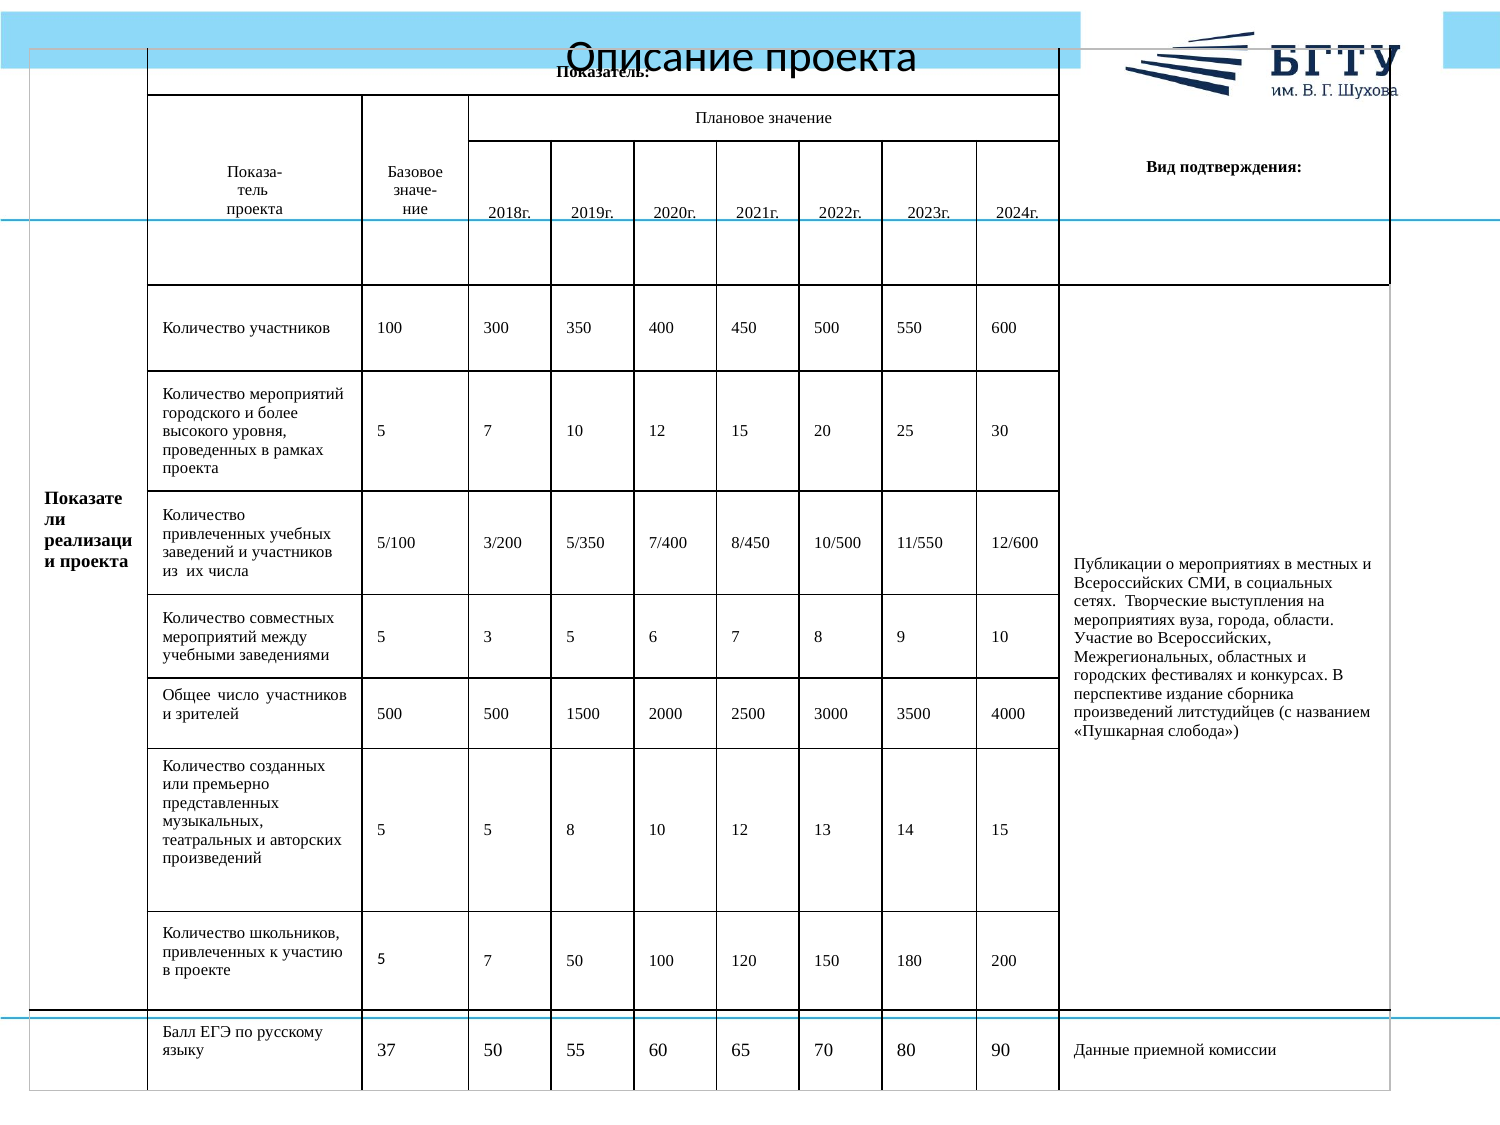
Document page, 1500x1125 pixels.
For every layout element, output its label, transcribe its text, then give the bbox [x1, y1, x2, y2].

table_cell Количество созданных или премьерно представленных музыкальных, театральных и авторских произведений [148, 749, 361, 911]
table_cell 11/550 [883, 492, 976, 594]
table_cell 7/400 [635, 492, 716, 594]
table_cell Показа- тель проекта [148, 96, 361, 284]
table_cell 50 [469, 1011, 550, 1090]
table_cell 600 [977, 286, 1058, 370]
table_cell 3/200 [469, 492, 550, 594]
table_cell 8/450 [717, 492, 798, 594]
table_cell 5 [469, 749, 550, 911]
table_cell Количество привлеченных учебных заведений и участников из их числа [148, 492, 361, 594]
table_cell 100 [363, 286, 468, 370]
table_cell 12/600 [977, 492, 1058, 594]
table_cell Количество совместных мероприятий между учебными заведениями [148, 595, 361, 677]
table_cell 1500 [552, 679, 633, 748]
table_cell 10 [552, 372, 633, 490]
table_cell 450 [717, 286, 798, 370]
table_cell 9 [883, 595, 976, 677]
table_cell 70 [800, 1011, 881, 1090]
table_cell 80 [883, 1011, 976, 1090]
table_cell 2018г. [469, 142, 550, 284]
picture [0, 0, 1500, 1125]
table_cell 180 [883, 912, 976, 1009]
table_cell 5 [363, 749, 468, 911]
table_cell 20 [800, 372, 881, 490]
table_cell 6 [635, 595, 716, 677]
table_cell 2020г. [635, 142, 716, 284]
table_cell 400 [635, 286, 716, 370]
table_cell 2000 [635, 679, 716, 748]
table_cell 2024г. [977, 142, 1058, 284]
table_cell 550 [883, 286, 976, 370]
table_cell 10/500 [800, 492, 881, 594]
table_cell 12 [635, 372, 716, 490]
table_cell 5 [363, 912, 468, 1009]
table_header Показатели реализации проекта [30, 50, 147, 1009]
table_cell 3500 [883, 679, 976, 748]
table_cell 120 [717, 912, 798, 1009]
table_cell 4000 [977, 679, 1058, 748]
table_cell 15 [717, 372, 798, 490]
table_cell 300 [469, 286, 550, 370]
table_cell 7 [717, 595, 798, 677]
table_cell Базовое значе- ние [363, 96, 468, 284]
table_cell 10 [977, 595, 1058, 677]
table_cell Плановое значение [469, 96, 1058, 140]
table_cell Данные приемной комиссии [1060, 1011, 1389, 1090]
table_cell 3000 [800, 679, 881, 748]
table_cell 7 [469, 372, 550, 490]
table_cell 14 [883, 749, 976, 911]
table_cell 150 [800, 912, 881, 1009]
table_cell 65 [717, 1011, 798, 1090]
table_cell 500 [363, 679, 468, 748]
table_header Показатель: [148, 50, 1058, 94]
table_cell 90 [977, 1011, 1058, 1090]
table_cell Общее число участников и зрителей [148, 679, 361, 748]
table_cell Количество мероприятий городского и более высокого уровня, проведенных в рамках проекта [148, 372, 361, 490]
table_cell 55 [552, 1011, 633, 1090]
table_cell 25 [883, 372, 976, 490]
table_cell 5/100 [363, 492, 468, 594]
table_cell 5 [552, 595, 633, 677]
table_cell 10 [635, 749, 716, 911]
table_cell 15 [977, 749, 1058, 911]
table_cell 100 [635, 912, 716, 1009]
table_cell 5 [363, 372, 468, 490]
table_cell 7 [469, 912, 550, 1009]
table_cell 3 [469, 595, 550, 677]
table_cell 60 [635, 1011, 716, 1090]
table_cell 2023г. [883, 142, 976, 284]
table_cell 2500 [717, 679, 798, 748]
table_header Вид подтверждения: [1060, 50, 1389, 284]
table_cell 2021г. [717, 142, 798, 284]
table_cell 350 [552, 286, 633, 370]
table_cell 8 [800, 595, 881, 677]
table_cell 200 [977, 912, 1058, 1009]
table_cell 2022г. [800, 142, 881, 284]
table_cell 500 [469, 679, 550, 748]
table_cell Количество участников [148, 286, 361, 370]
table_cell 50 [552, 912, 633, 1009]
table_cell Балл ЕГЭ по русскому языку [148, 1011, 361, 1090]
table_cell Количество школьников, привлеченных к участию в проекте [148, 912, 361, 1009]
table_cell 12 [717, 749, 798, 911]
table_cell 5 [363, 595, 468, 677]
table_cell Публикации о мероприятиях в местных и Всероссийских СМИ, в социальных сетях. Творческие выступления на мероприятиях вуза, города, области. Участие во Всероссийских, Межрегиональных, областных и городских фестивалях и конкурсах. В перспективе издание сборника произведений литстудийцев (с названием «Пушкарная слобода») [1060, 286, 1389, 1009]
table_cell 5/350 [552, 492, 633, 594]
table_cell 500 [800, 286, 881, 370]
text_box Описание проекта [29, 19, 1455, 89]
table_cell 8 [552, 749, 633, 911]
table_cell 13 [800, 749, 881, 911]
table_cell 37 [363, 1011, 468, 1090]
table_cell [30, 1011, 147, 1090]
table_cell 2019г. [552, 142, 633, 284]
table_cell 30 [977, 372, 1058, 490]
